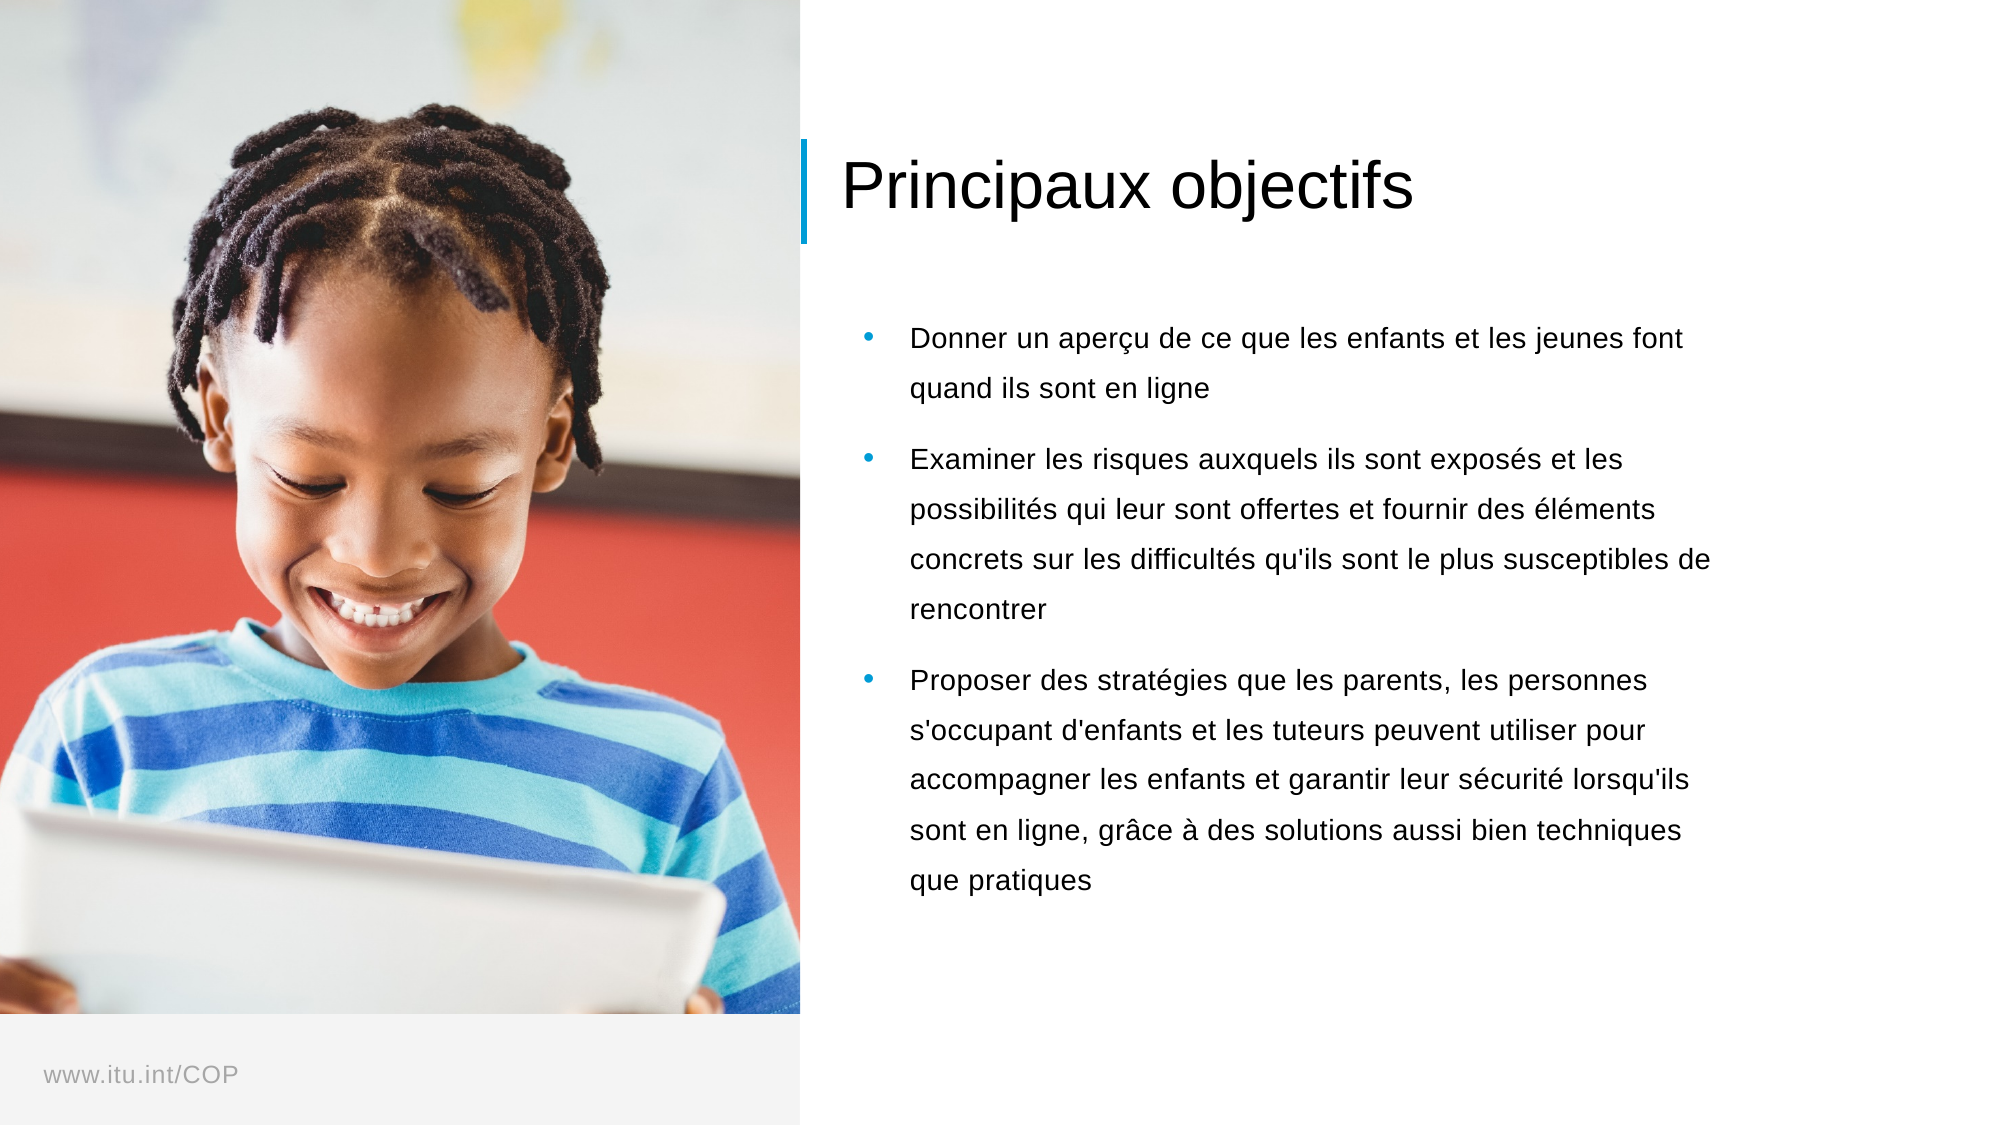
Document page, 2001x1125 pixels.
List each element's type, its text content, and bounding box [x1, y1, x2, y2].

title Principaux objectifs [826, 143, 2000, 249]
list Donner un aperçu de ce que les enfants et les jeunes font quand ils sont en ligne Examiner les risques auxquels ils sont exposés et les possibilités qui leur sont offertes et fournir des éléments concrets sur les difficultés qu'ils sont le plus susceptibles de rencontrer Proposer des stratégies que les parents, les personnes s'occupant d'enfants et les tuteurs peuvent utiliser pour accompagner les enfants et garantir leur sécurité lorsqu'ils sont en ligne, grâce à des solutions aussi bien techniques que pratiques [848, 296, 1736, 995]
picture [0, 0, 801, 1014]
